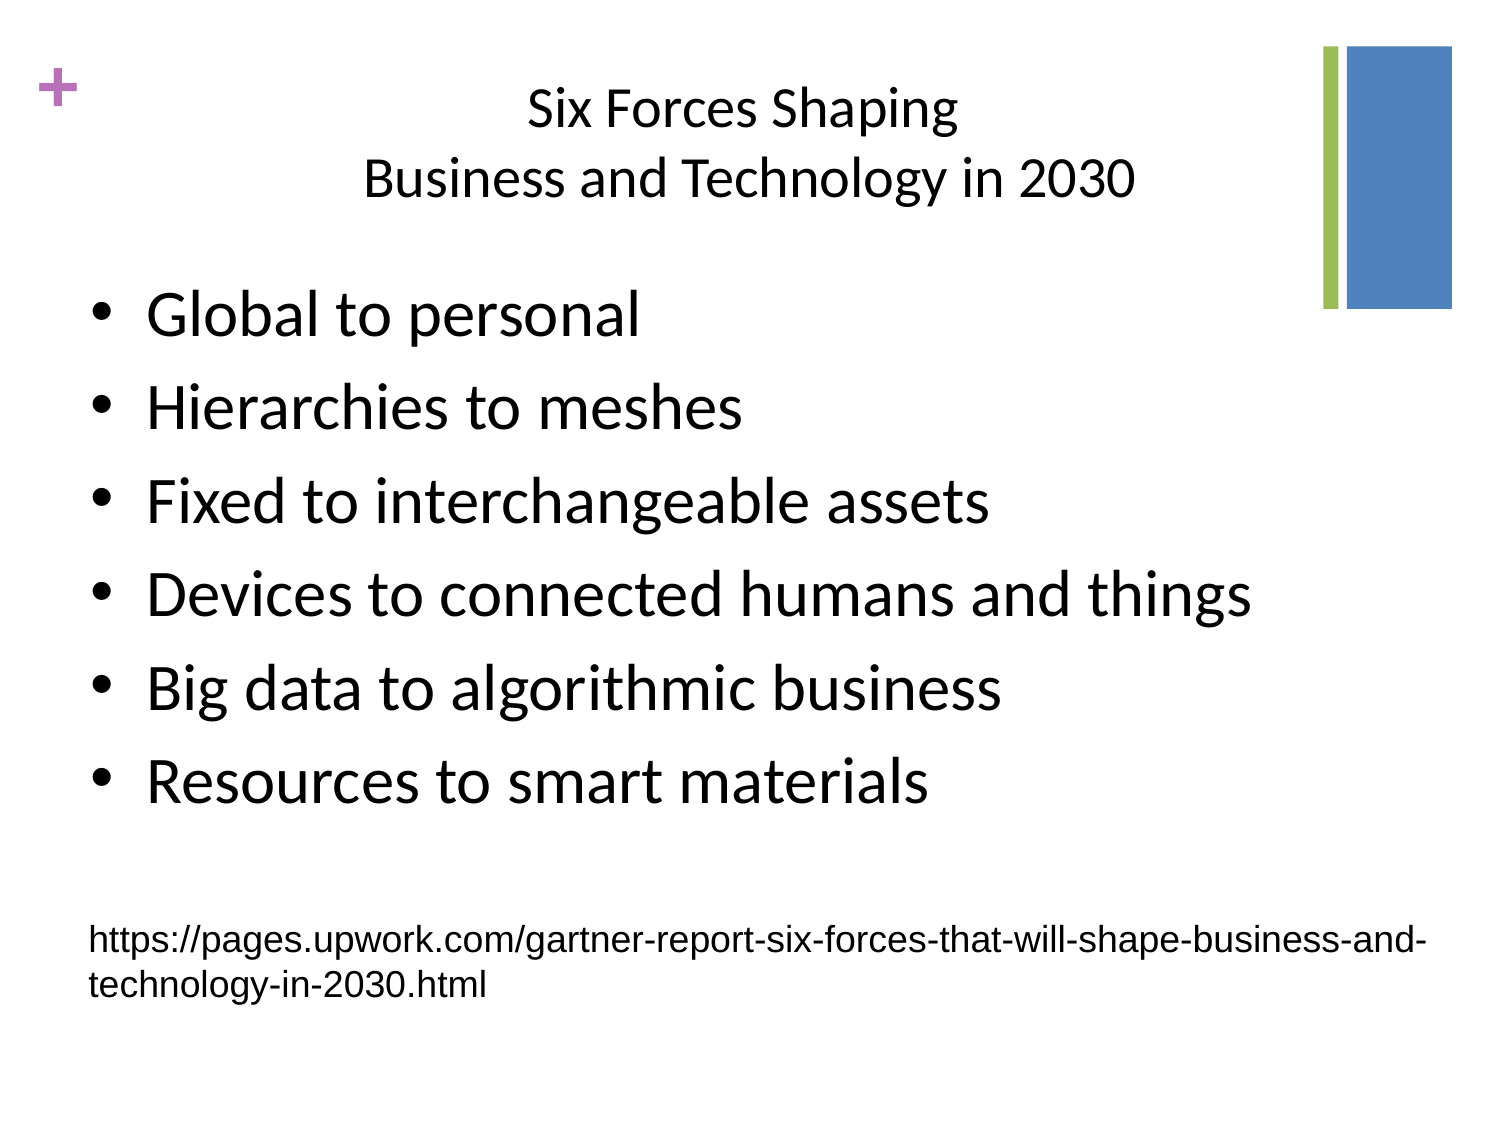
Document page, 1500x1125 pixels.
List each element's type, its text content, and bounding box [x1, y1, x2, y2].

list Global to personal Hierarchies to meshes Fixed to interchangeable assets Devices to connected humans and things Big data to algorithmic business Resources to smart materials [75, 262, 1425, 907]
title Six Forces Shaping Business and Technology in 2030 [75, 45, 1425, 233]
text_box https://pages.upwork.com/gartner-report-six-forces-that-will-shape-business-and-technology-in-2030.html [73, 907, 1500, 1013]
